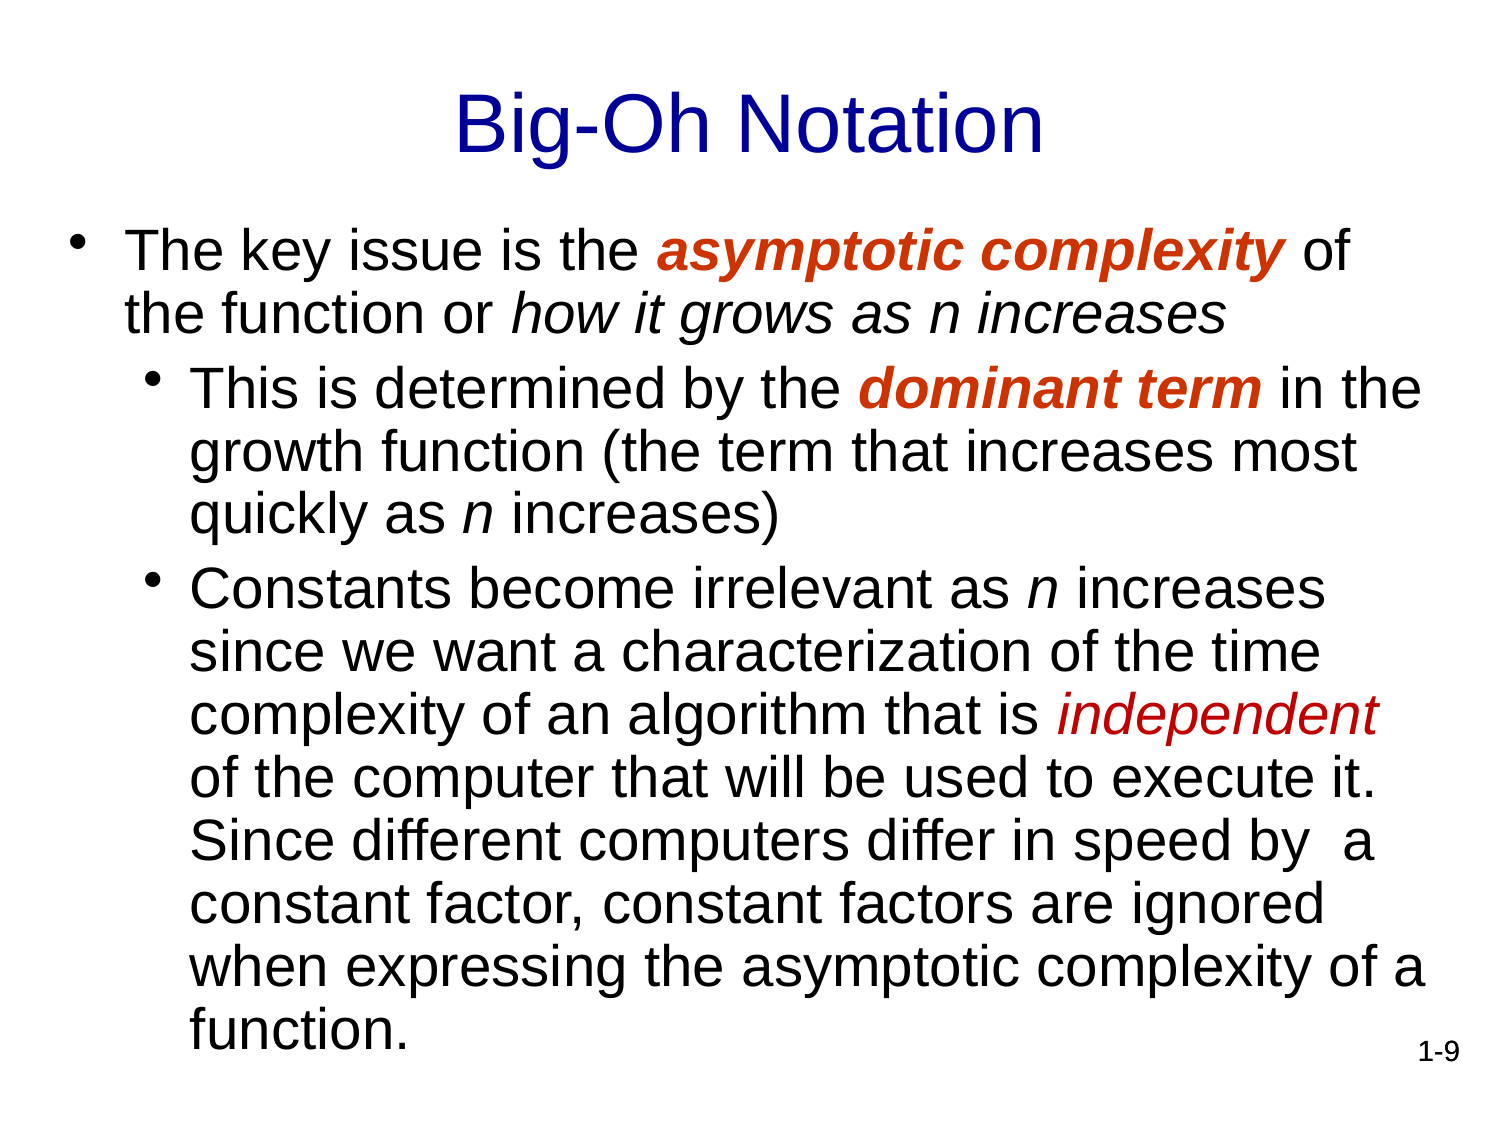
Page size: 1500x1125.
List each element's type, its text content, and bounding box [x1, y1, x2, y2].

list The key issue is the asymptotic complexity of the function or how it grows as n increases This is determined by the dominant term in the growth function (the term that increases most quickly as n increases) Constants become irrelevant as n increases since we want a characterization of the time complexity of an algorithm that is independent of the computer that will be used to execute it. Since different computers differ in speed by a constant factor, constant factors are ignored when expressing the asymptotic complexity of a function. [52, 212, 1459, 988]
title Big-Oh Notation [112, 24, 1388, 212]
text_box 1-9 [1162, 1024, 1475, 1100]
